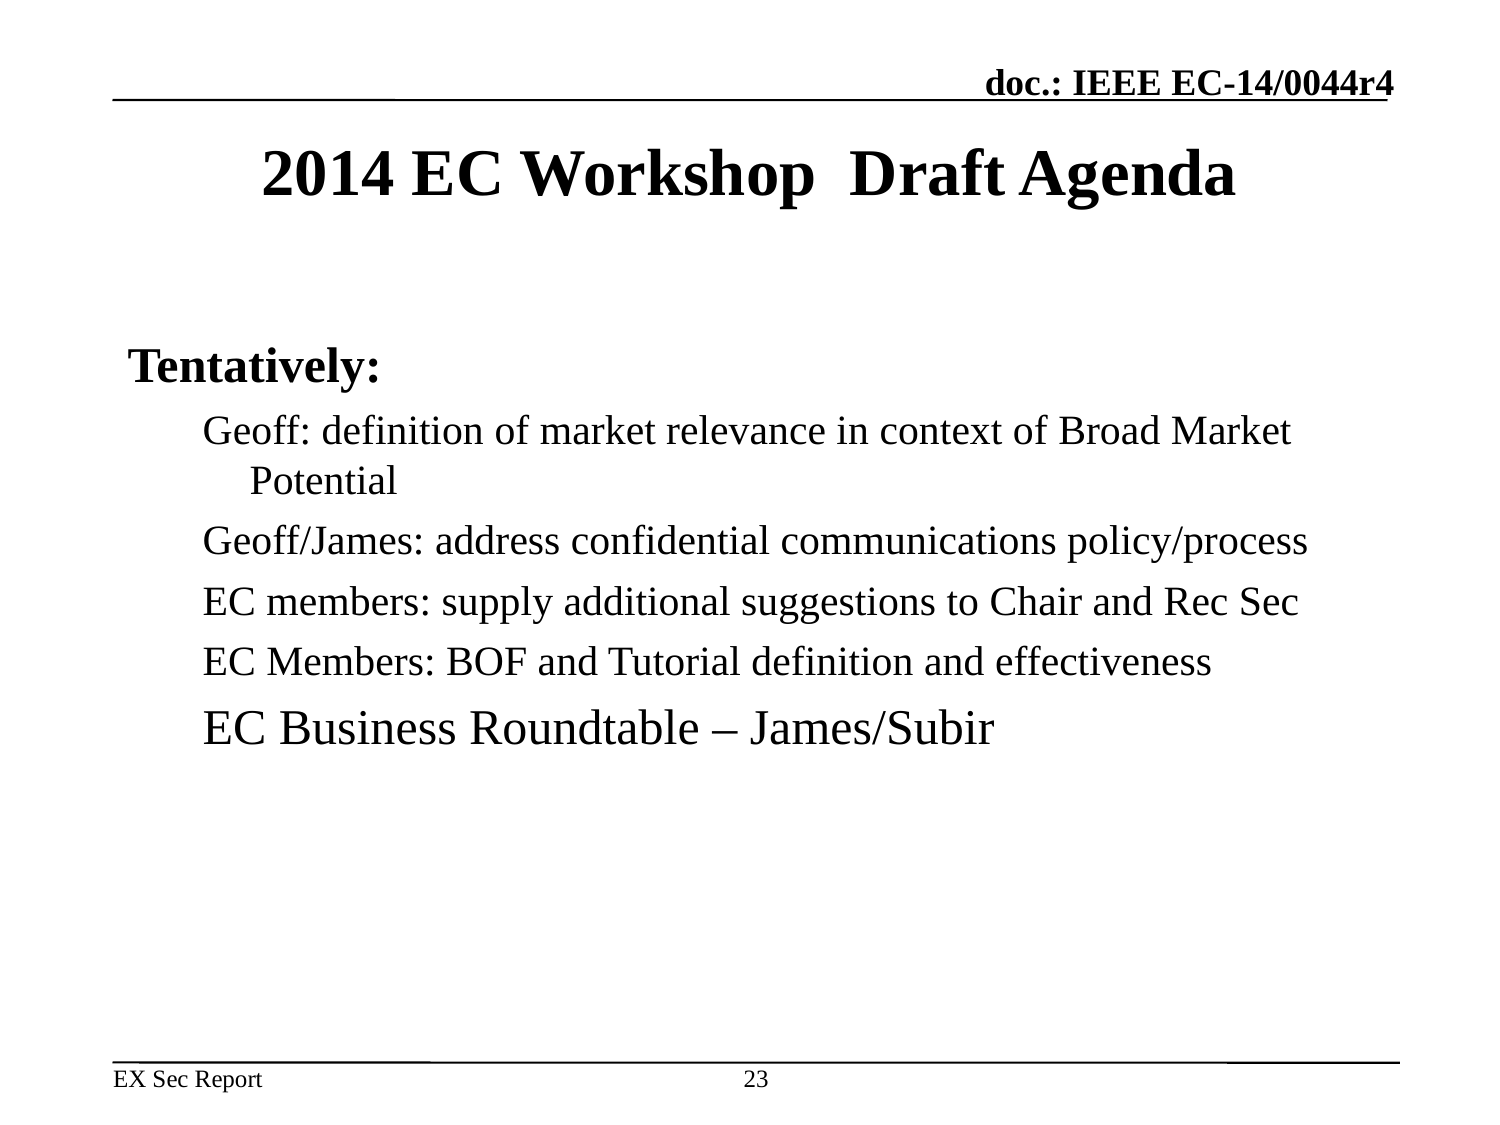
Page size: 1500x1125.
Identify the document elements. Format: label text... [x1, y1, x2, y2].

list Tentatively: Geoff: definition of market relevance in context of Broad Market Potential Geoff/James: address confidential communications policy/process EC members: supply additional suggestions to Chair and Rec Sec EC Members: BOF and Tutorial definition and effectiveness EC Business Roundtable – James/Subir [112, 324, 1388, 1000]
slide_number 23 [712, 1061, 800, 1123]
title 2014 EC Workshop Draft Agenda [112, 112, 1388, 226]
